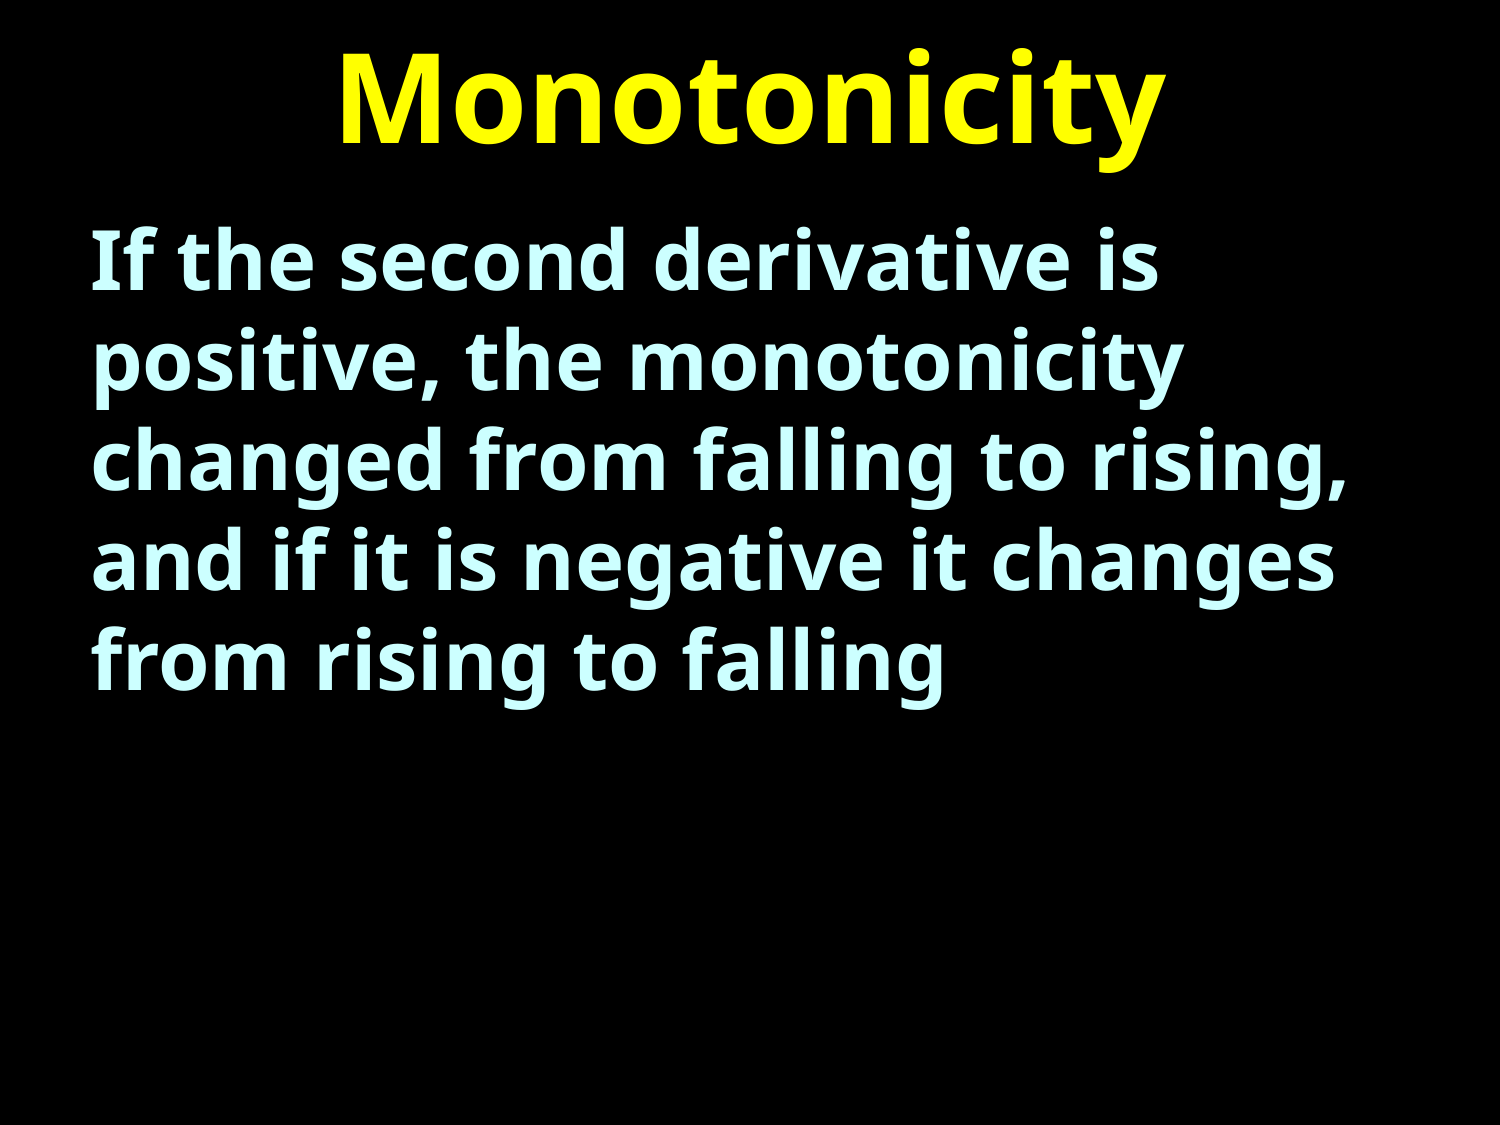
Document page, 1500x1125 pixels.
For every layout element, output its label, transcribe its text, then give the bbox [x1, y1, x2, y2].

title Monotonicity [0, 0, 1500, 188]
list If the second derivative is positive, the monotonicity changed from falling to rising, and if it is negative it changes from rising to falling [75, 200, 1425, 1125]
